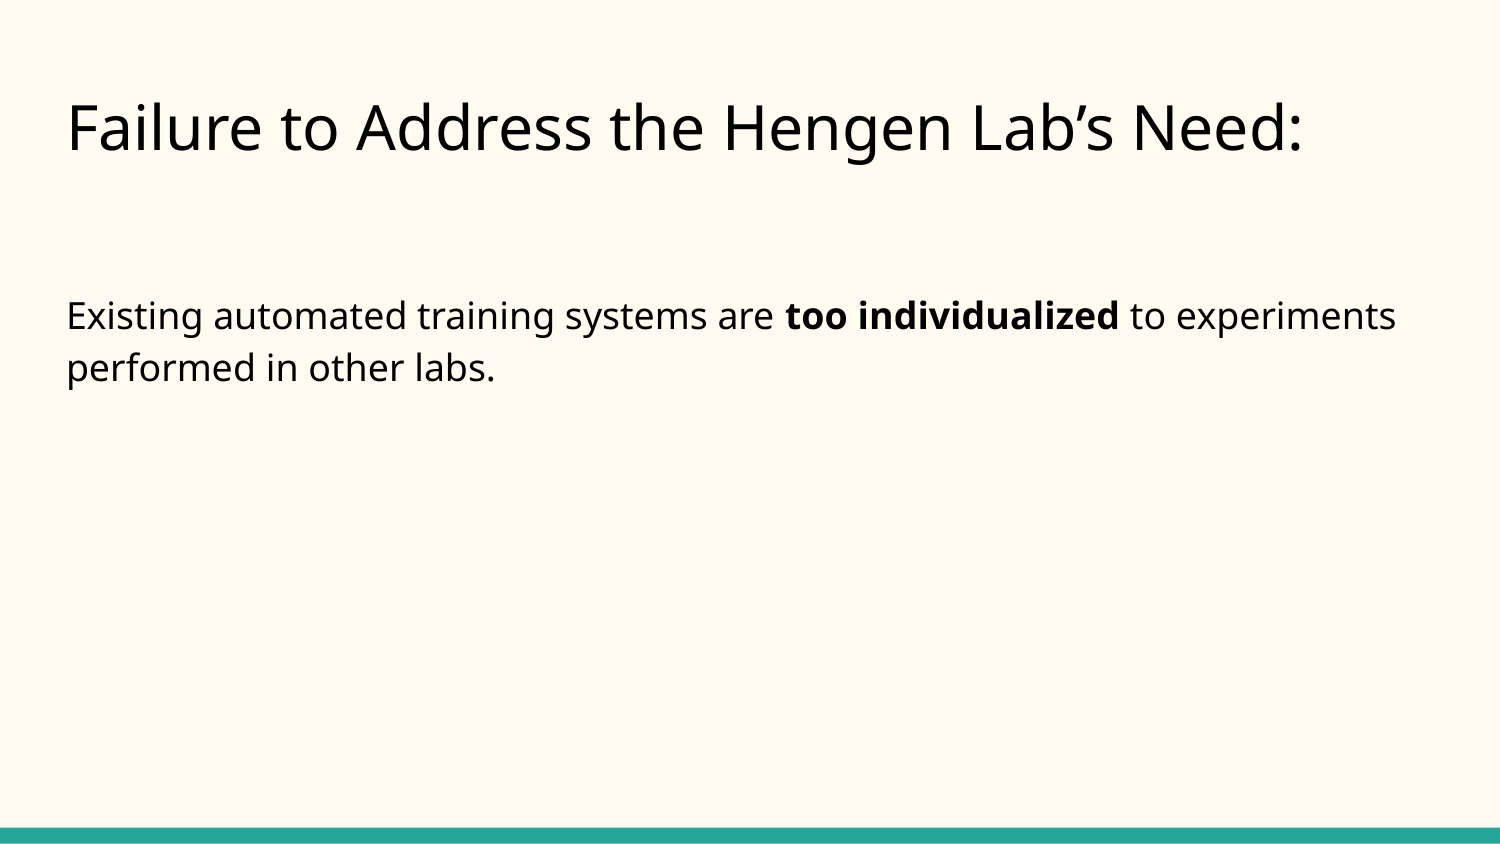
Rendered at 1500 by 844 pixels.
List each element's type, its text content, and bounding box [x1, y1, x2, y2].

list Existing automated training systems are too individualized to experiments performed in other labs. [51, 192, 1449, 750]
title Failure to Address the Hengen Lab’s Need: [51, 72, 1500, 174]
